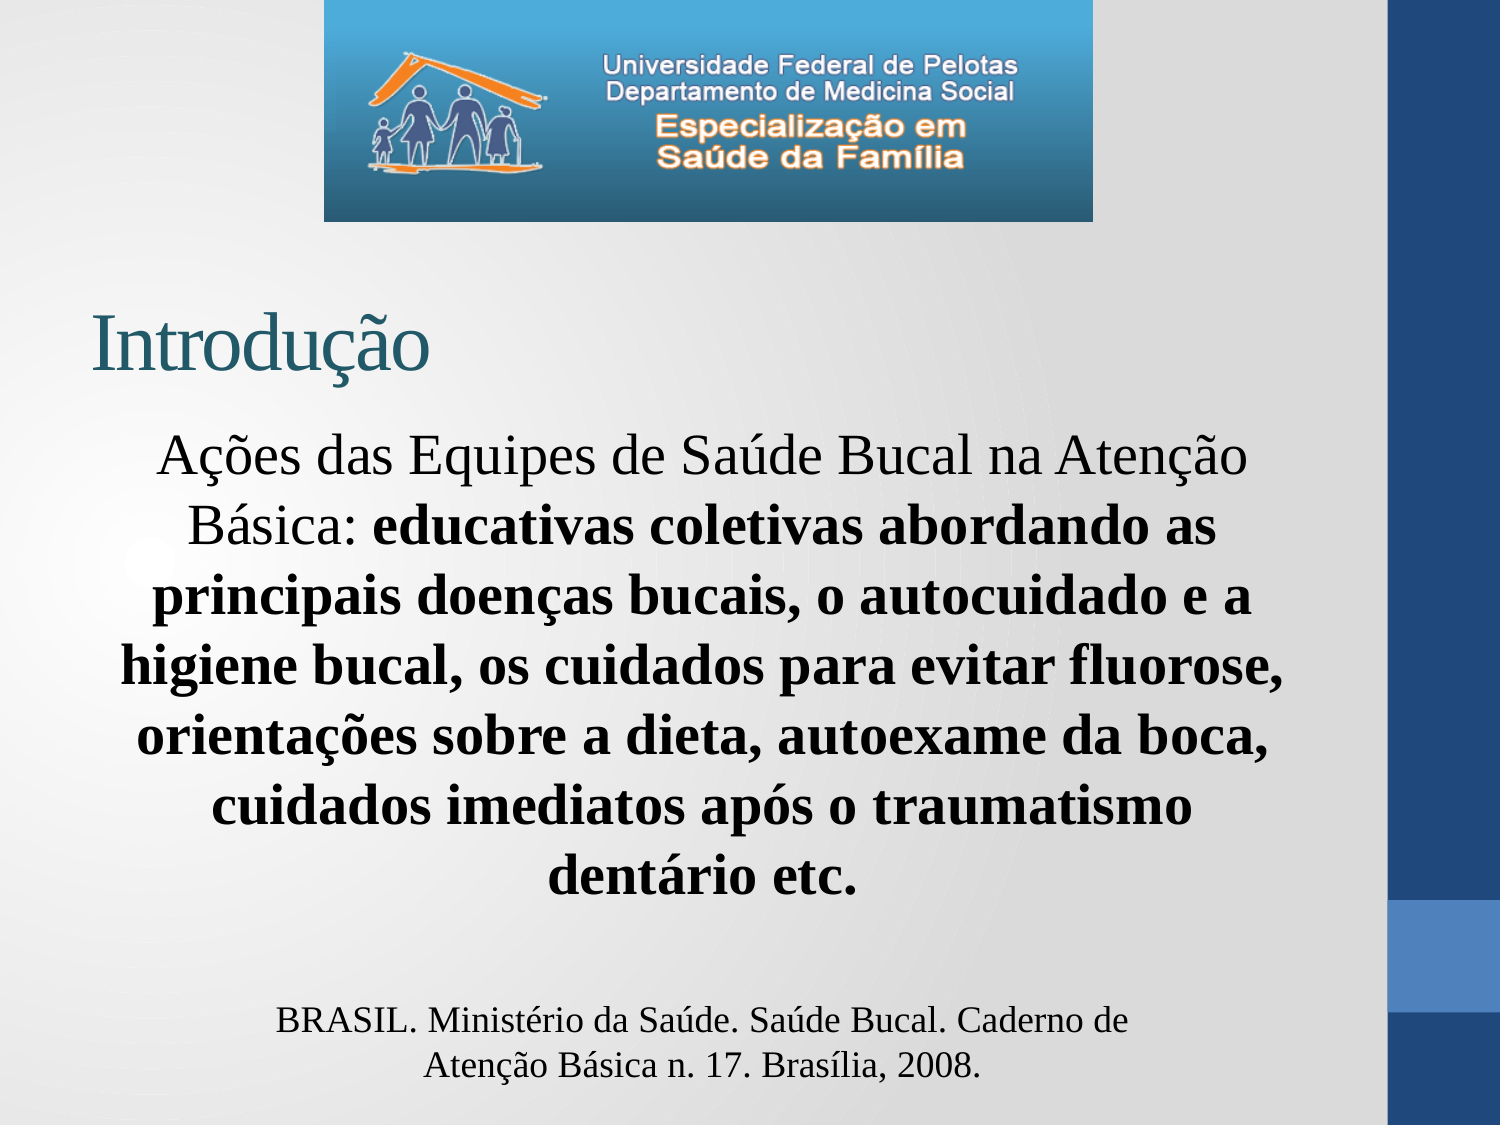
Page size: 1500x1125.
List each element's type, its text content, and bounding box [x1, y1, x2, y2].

text_box BRASIL. Ministério da Saúde. Saúde Bucal. Caderno de Atenção Básica n. 17. Brasília, 2008. [218, 987, 1187, 1093]
title Introdução [75, 243, 1325, 431]
picture [324, 0, 1093, 223]
list Ações das Equipes de Saúde Bucal na Atenção Básica: educativas coletivas abordando as principais doenças bucais, o autocuidado e a higiene bucal, os cuidados para evitar fluorose, orientações sobre a dieta, autoexame da boca, cuidados imediatos após o traumatismo dentário etc. [88, 408, 1317, 1047]
